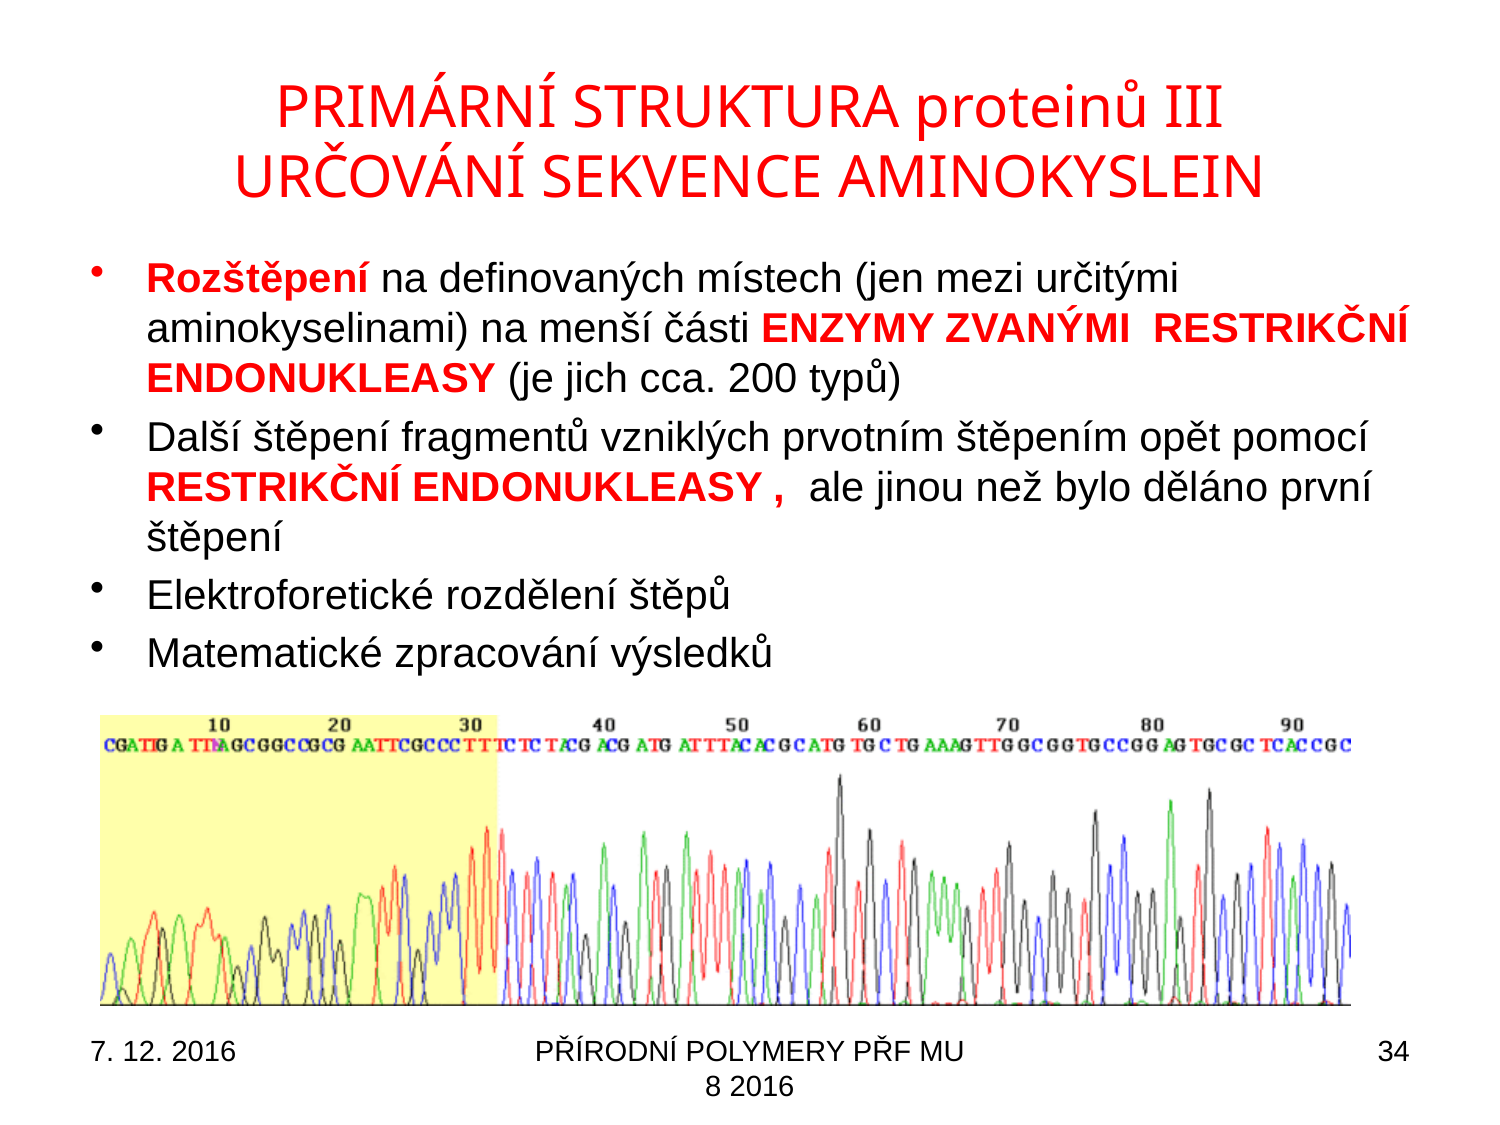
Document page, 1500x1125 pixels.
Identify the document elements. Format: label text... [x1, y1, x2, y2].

picture [100, 715, 1351, 1006]
slide_number 34 [1074, 1024, 1426, 1103]
footer PŘÍRODNÍ POLYMERY PŘF MU 8 2016 [512, 1024, 988, 1103]
title PRIMÁRNÍ STRUKTURA proteinů III URČOVÁNÍ SEKVENCE AMINOKYSLEIN [74, 44, 1426, 233]
list Rozštěpení na definovaných místech (jen mezi určitými aminokyselinami) na menší části ENZYMY ZVANÝMI restrikční endonukleasy (je jich cca. 200 typů) Další štěpení fragmentů vzniklých prvotním štěpením opět pomocí restrikční endonukleasy , ale jinou než bylo děláno první štěpení Elektroforetické rozdělení štěpů Matematické zpracování výsledků [74, 243, 1426, 1006]
slide_number 7. 12. 2016 [74, 1024, 426, 1103]
